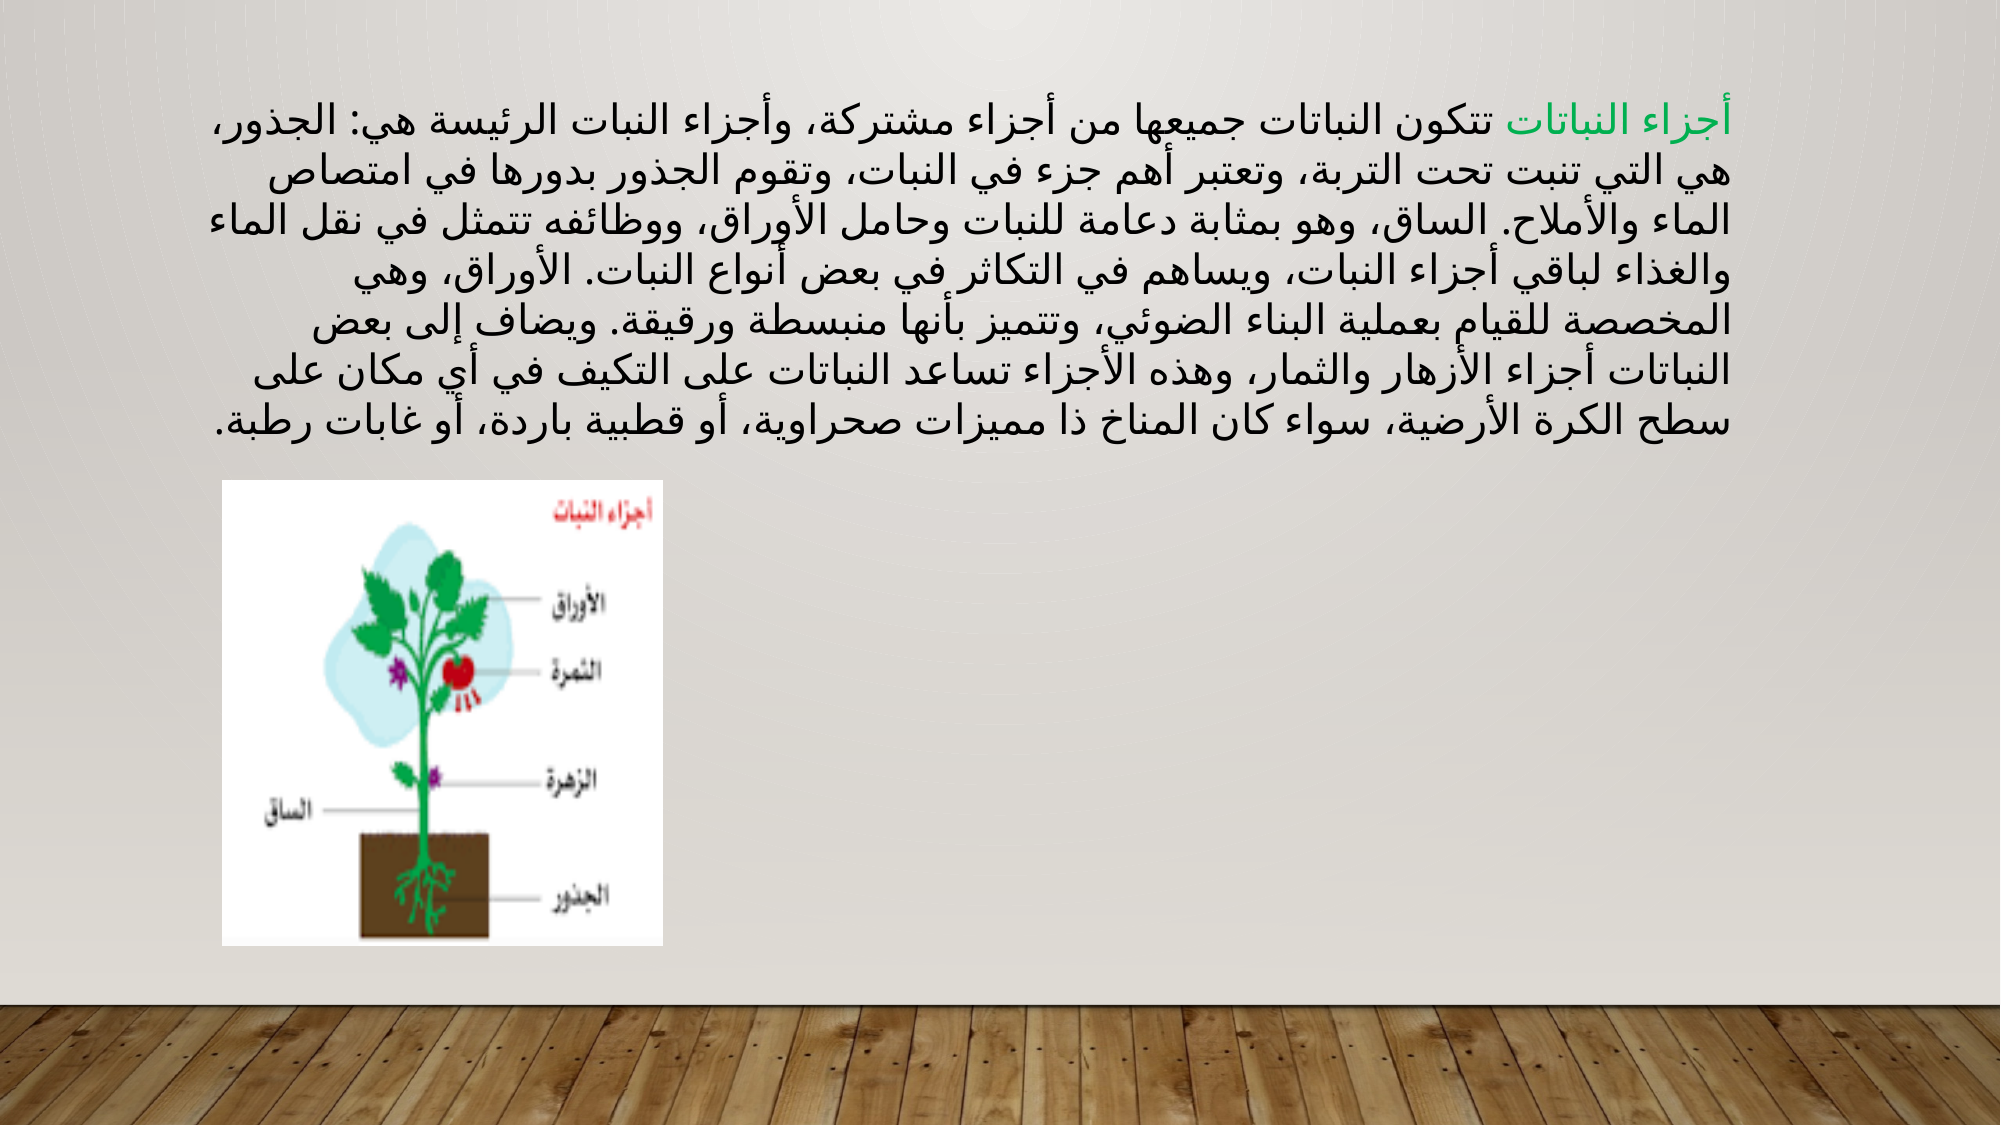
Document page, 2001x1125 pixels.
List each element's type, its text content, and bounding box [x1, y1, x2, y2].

text_box أجزاء النباتات تتكون النباتات جميعها من أجزاء مشتركة، وأجزاء النبات الرئيسة هي: الجذور، هي التي تنبت تحت التربة، وتعتبر أهم جزء في النبات، وتقوم الجذور بدورها في امتصاص الماء والأملاح. الساق، وهو بمثابة دعامة للنبات وحامل الأوراق، ووظائفه تتمثل في نقل الماء والغذاء لباقي أجزاء النبات، ويساهم في التكاثر في بعض أنواع النبات. الأوراق، وهي المخصصة للقيام بعملية البناء الضوئي، وتتميز بأنها منبسطة ورقيقة. ويضاف إلى بعض النباتات أجزاء الأزهار والثمار، وهذه الأجزاء تساعد النباتات على التكيف في أي مكان على سطح الكرة الأرضية، سواء كان المناخ ذا مميزات صحراوية، أو قطبية باردة، أو غابات رطبة. [183, 85, 1748, 501]
picture [221, 480, 663, 946]
picture [0, 1005, 2000, 1125]
